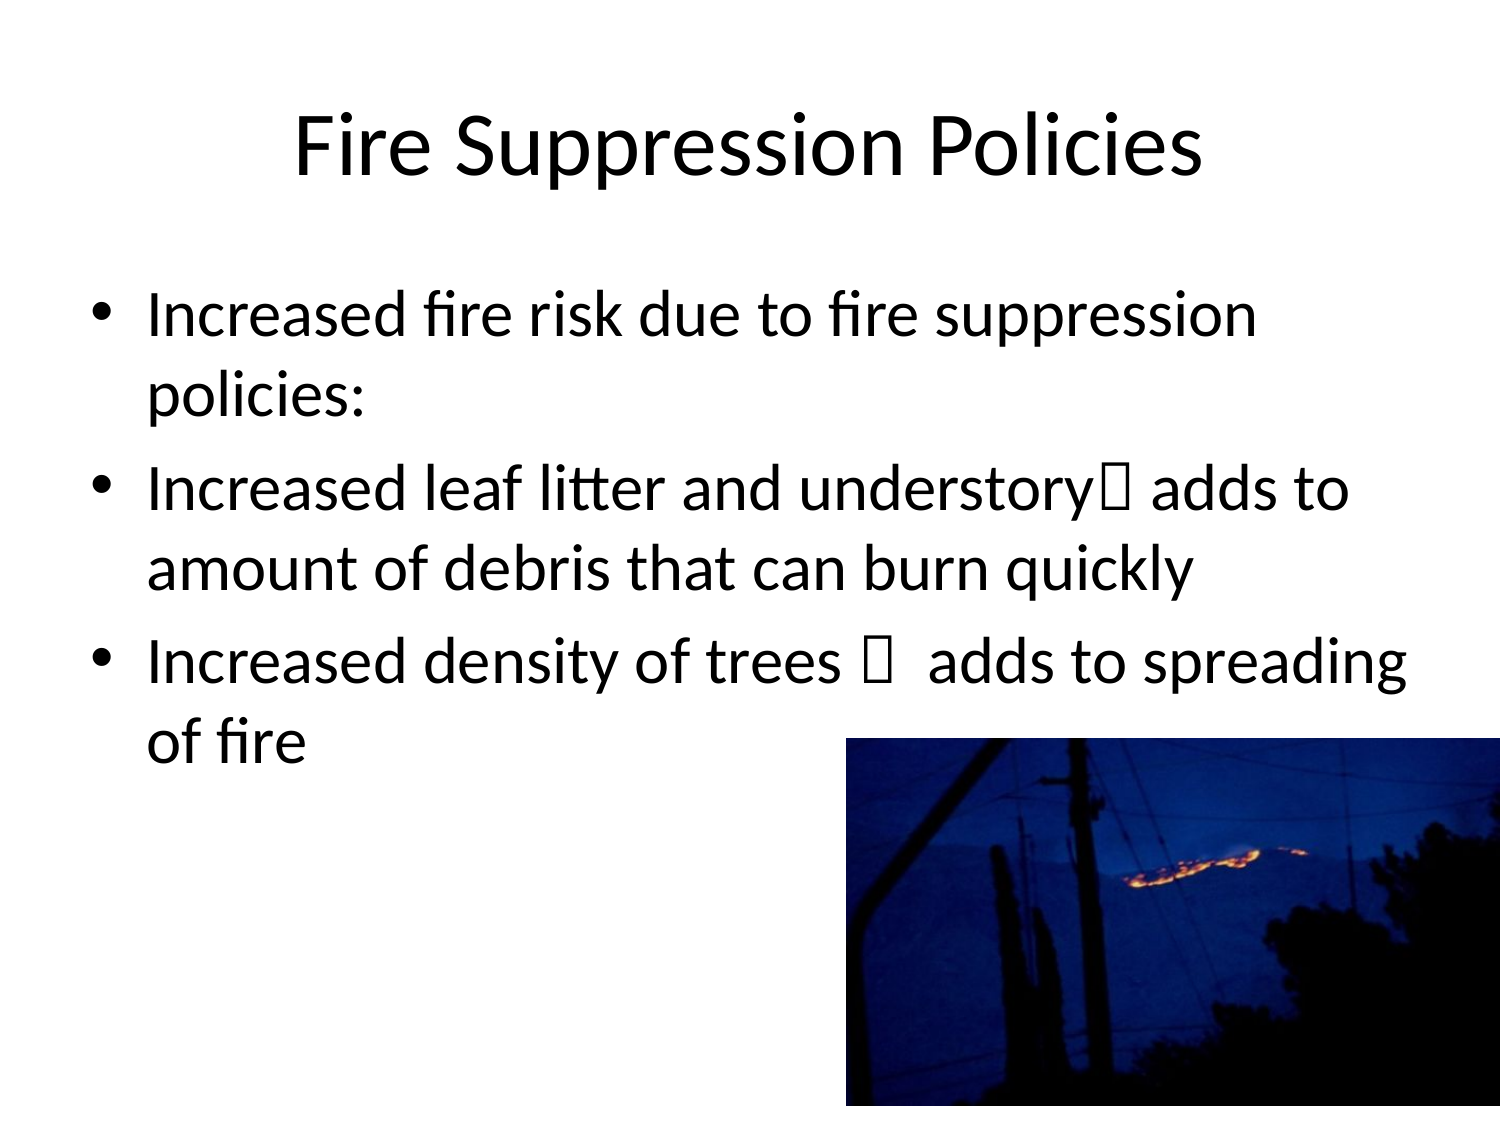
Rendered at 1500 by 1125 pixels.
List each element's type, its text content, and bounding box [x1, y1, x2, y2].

list Increased fire risk due to fire suppression policies: Increased leaf litter and understory adds to amount of debris that can burn quickly Increased density of trees  adds to spreading of fire [75, 262, 1425, 1005]
picture [846, 738, 1500, 1106]
title Fire Suppression Policies [75, 45, 1425, 233]
